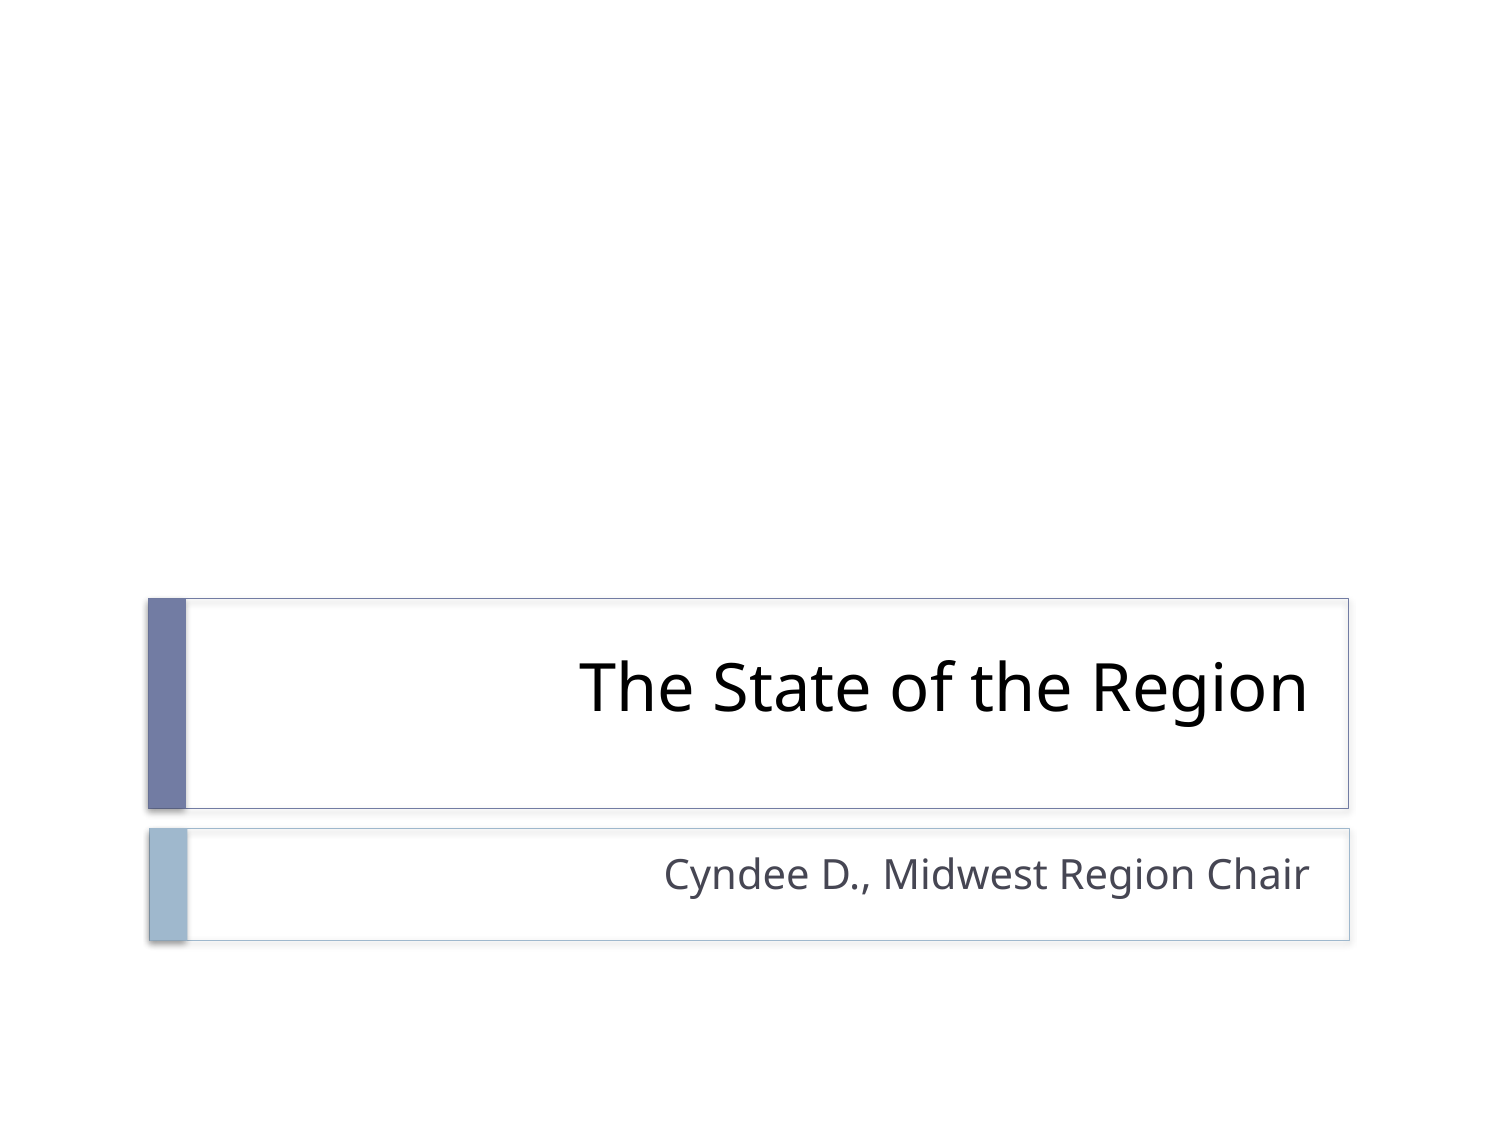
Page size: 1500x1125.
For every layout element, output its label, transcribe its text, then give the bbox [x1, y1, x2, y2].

subtitle Cyndee D., Midwest Region Chair [200, 840, 1325, 929]
title The State of the Region [200, 637, 1325, 800]
